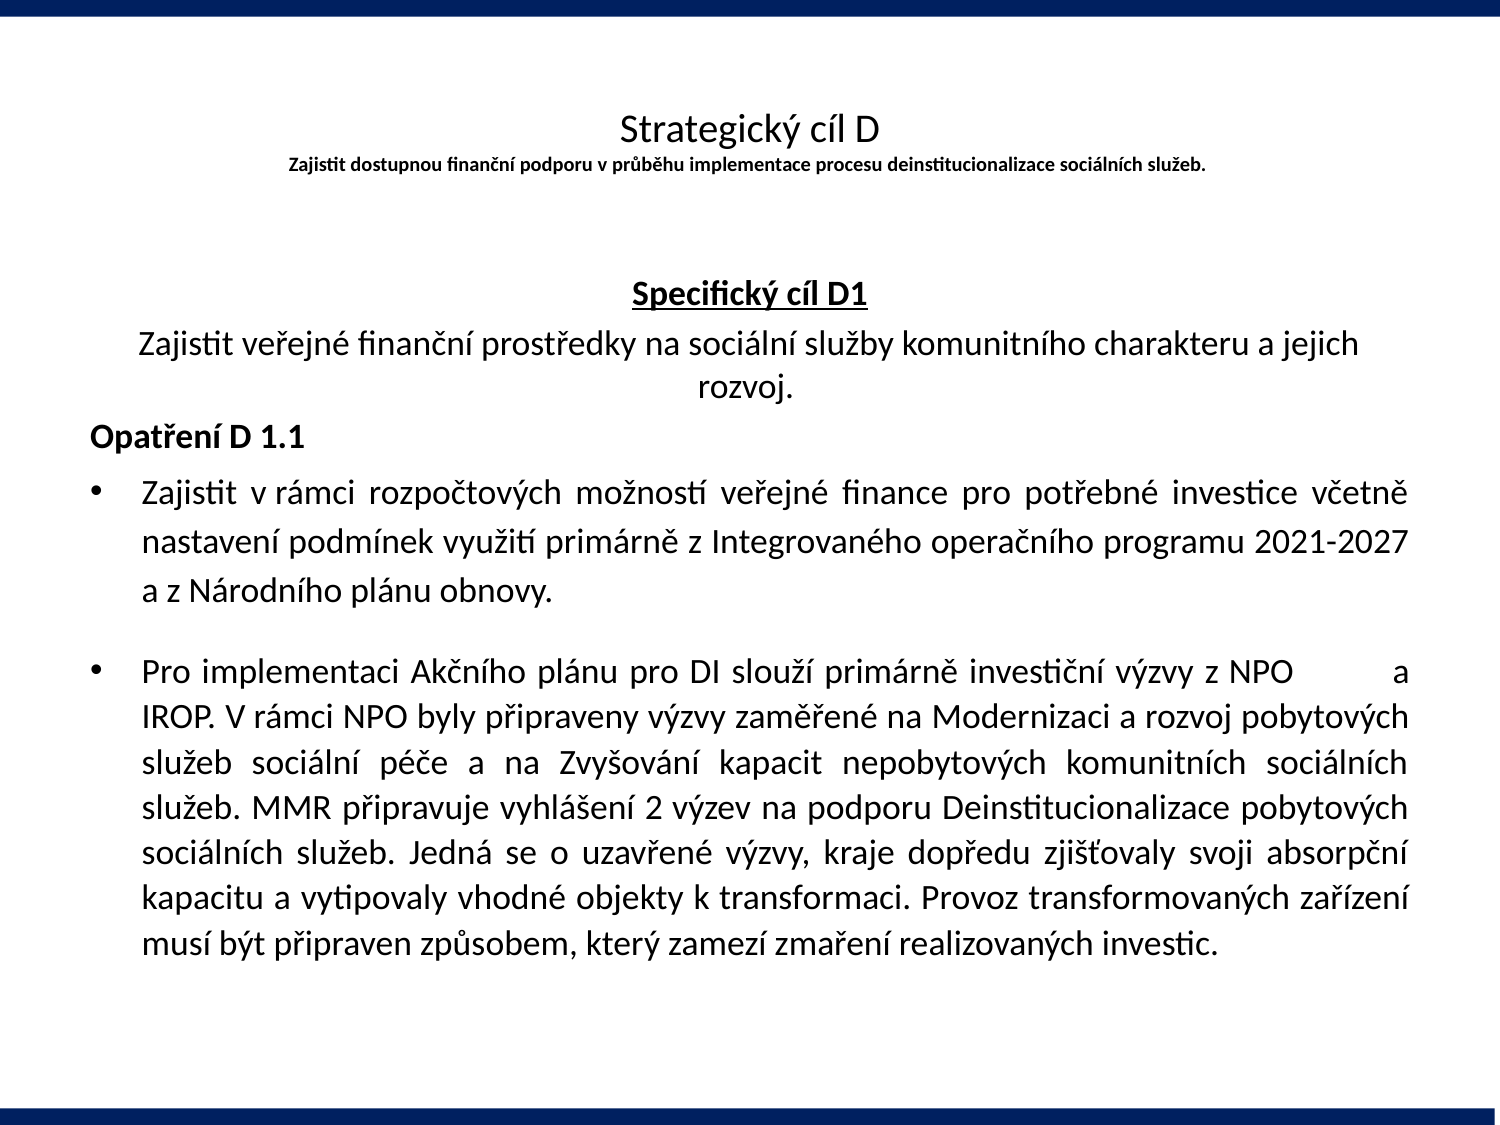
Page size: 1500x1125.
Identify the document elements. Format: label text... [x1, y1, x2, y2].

text_box [0, 0, 1500, 19]
text_box [0, 1106, 1497, 1125]
list Specifický cíl D1 Zajistit veřejné finanční prostředky na sociální služby komunitního charakteru a jejich rozvoj. Opatření D 1.1 Zajistit v rámci rozpočtových možností veřejné finance pro potřebné investice včetně nastavení podmínek využití primárně z Integrovaného operačního programu 2021-2027 a z Národního plánu obnovy. Pro implementaci Akčního plánu pro DI slouží primárně investiční výzvy z NPO a IROP. V rámci NPO byly připraveny výzvy zaměřené na Modernizaci a rozvoj pobytových služeb sociální péče a na Zvyšování kapacit nepobytových komunitních sociálních služeb. MMR připravuje vyhlášení 2 výzev na podporu Deinstitucionalizace pobytových sociálních služeb. Jedná se o uzavřené výzvy, kraje dopředu zjišťovaly svoji absorpční kapacitu a vytipovaly vhodné objekty k transformaci. Provoz transformovaných zařízení musí být připraven způsobem, který zamezí zmaření realizovaných investic. [75, 262, 1425, 1005]
title Strategický cíl D Zajistit dostupnou finanční podporu v průběhu implementace procesu deinstitucionalizace sociálních služeb. [75, 45, 1425, 233]
